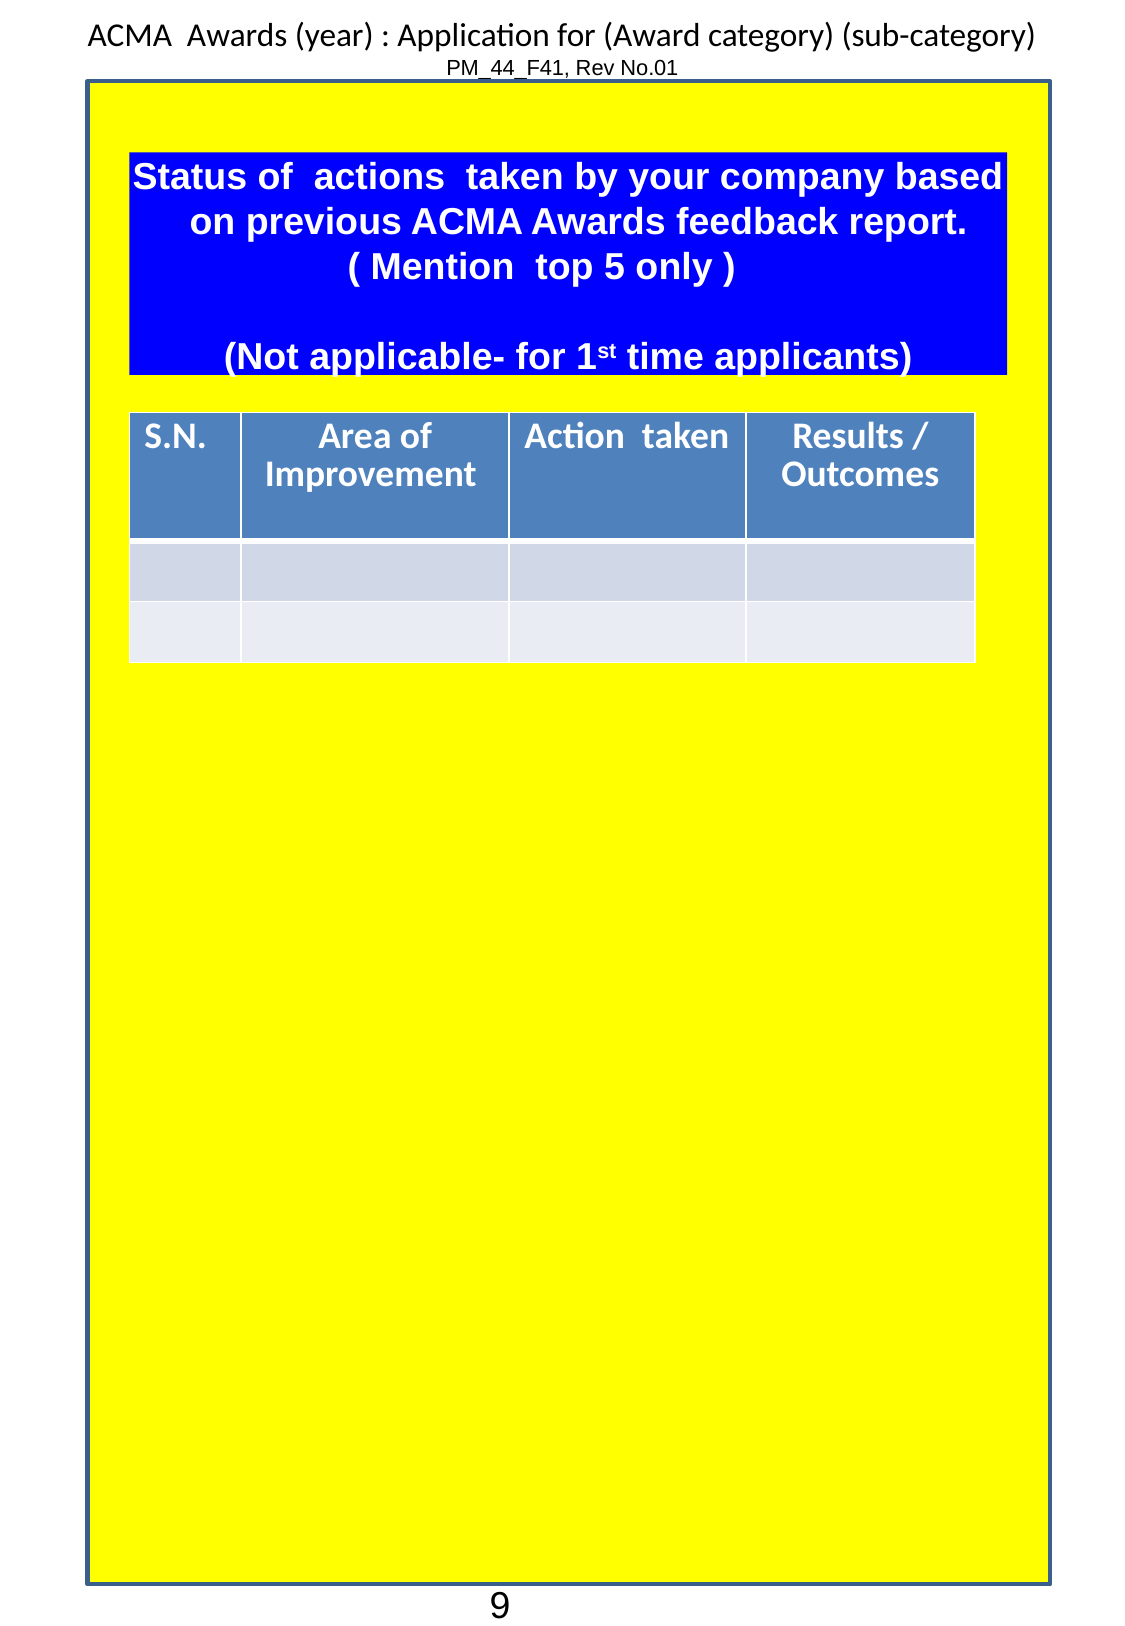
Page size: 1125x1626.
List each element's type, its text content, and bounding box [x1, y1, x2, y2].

table_cell [510, 602, 745, 662]
table_cell [747, 544, 974, 601]
table_cell [242, 602, 508, 662]
table_header S.N. [130, 413, 240, 538]
table_header Area of Improvement [242, 413, 508, 538]
table_cell [510, 544, 745, 601]
table_cell [747, 602, 974, 662]
table_cell [242, 544, 508, 601]
table_cell [130, 544, 240, 601]
table_header Results / Outcomes [747, 413, 974, 538]
text_box [85, 79, 1052, 1586]
table_cell [130, 602, 240, 662]
table_header Action taken [510, 413, 745, 538]
text_box Status of actions taken by your company based on previous ACMA Awards feedback report. ( Mention top 5 only ) (Not applicable- for 1st time applicants) [129, 152, 1008, 375]
